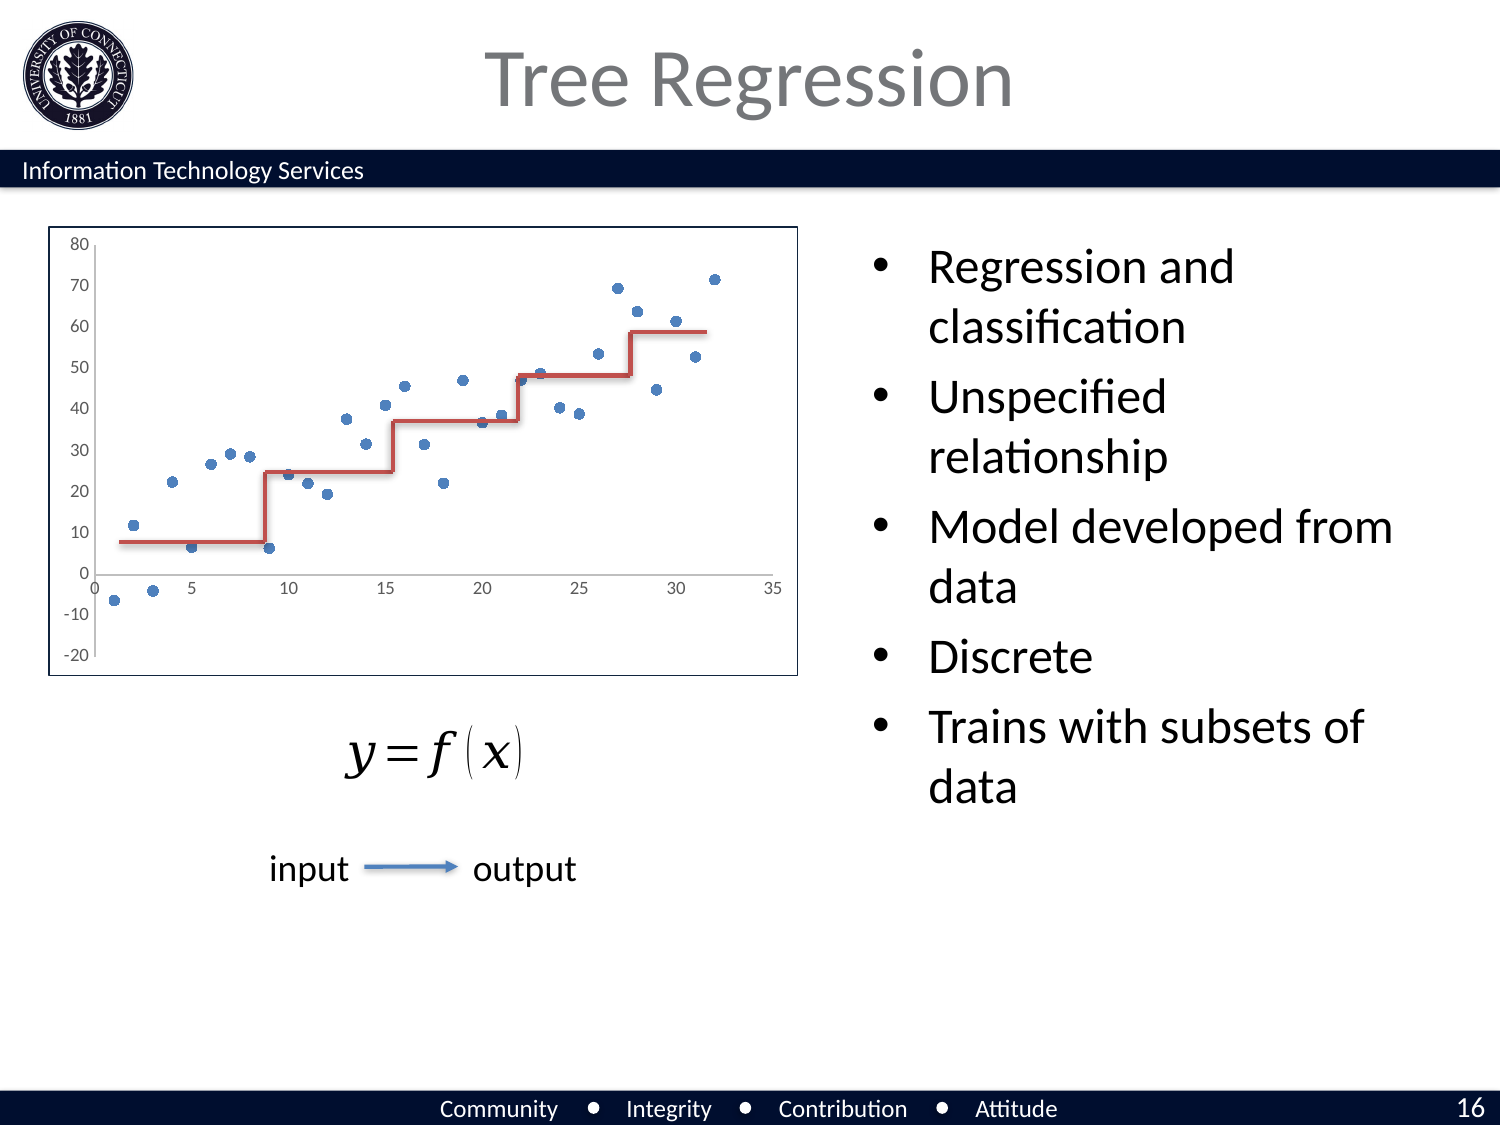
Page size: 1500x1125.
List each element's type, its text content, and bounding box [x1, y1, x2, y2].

list Regression and classification Unspecified relationship Model developed from data Discrete Trains with subsets of data [857, 226, 1425, 1052]
title Tree Regression [150, 15, 1350, 136]
chart [47, 226, 799, 677]
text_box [253, 836, 594, 898]
picture [22, 19, 134, 132]
